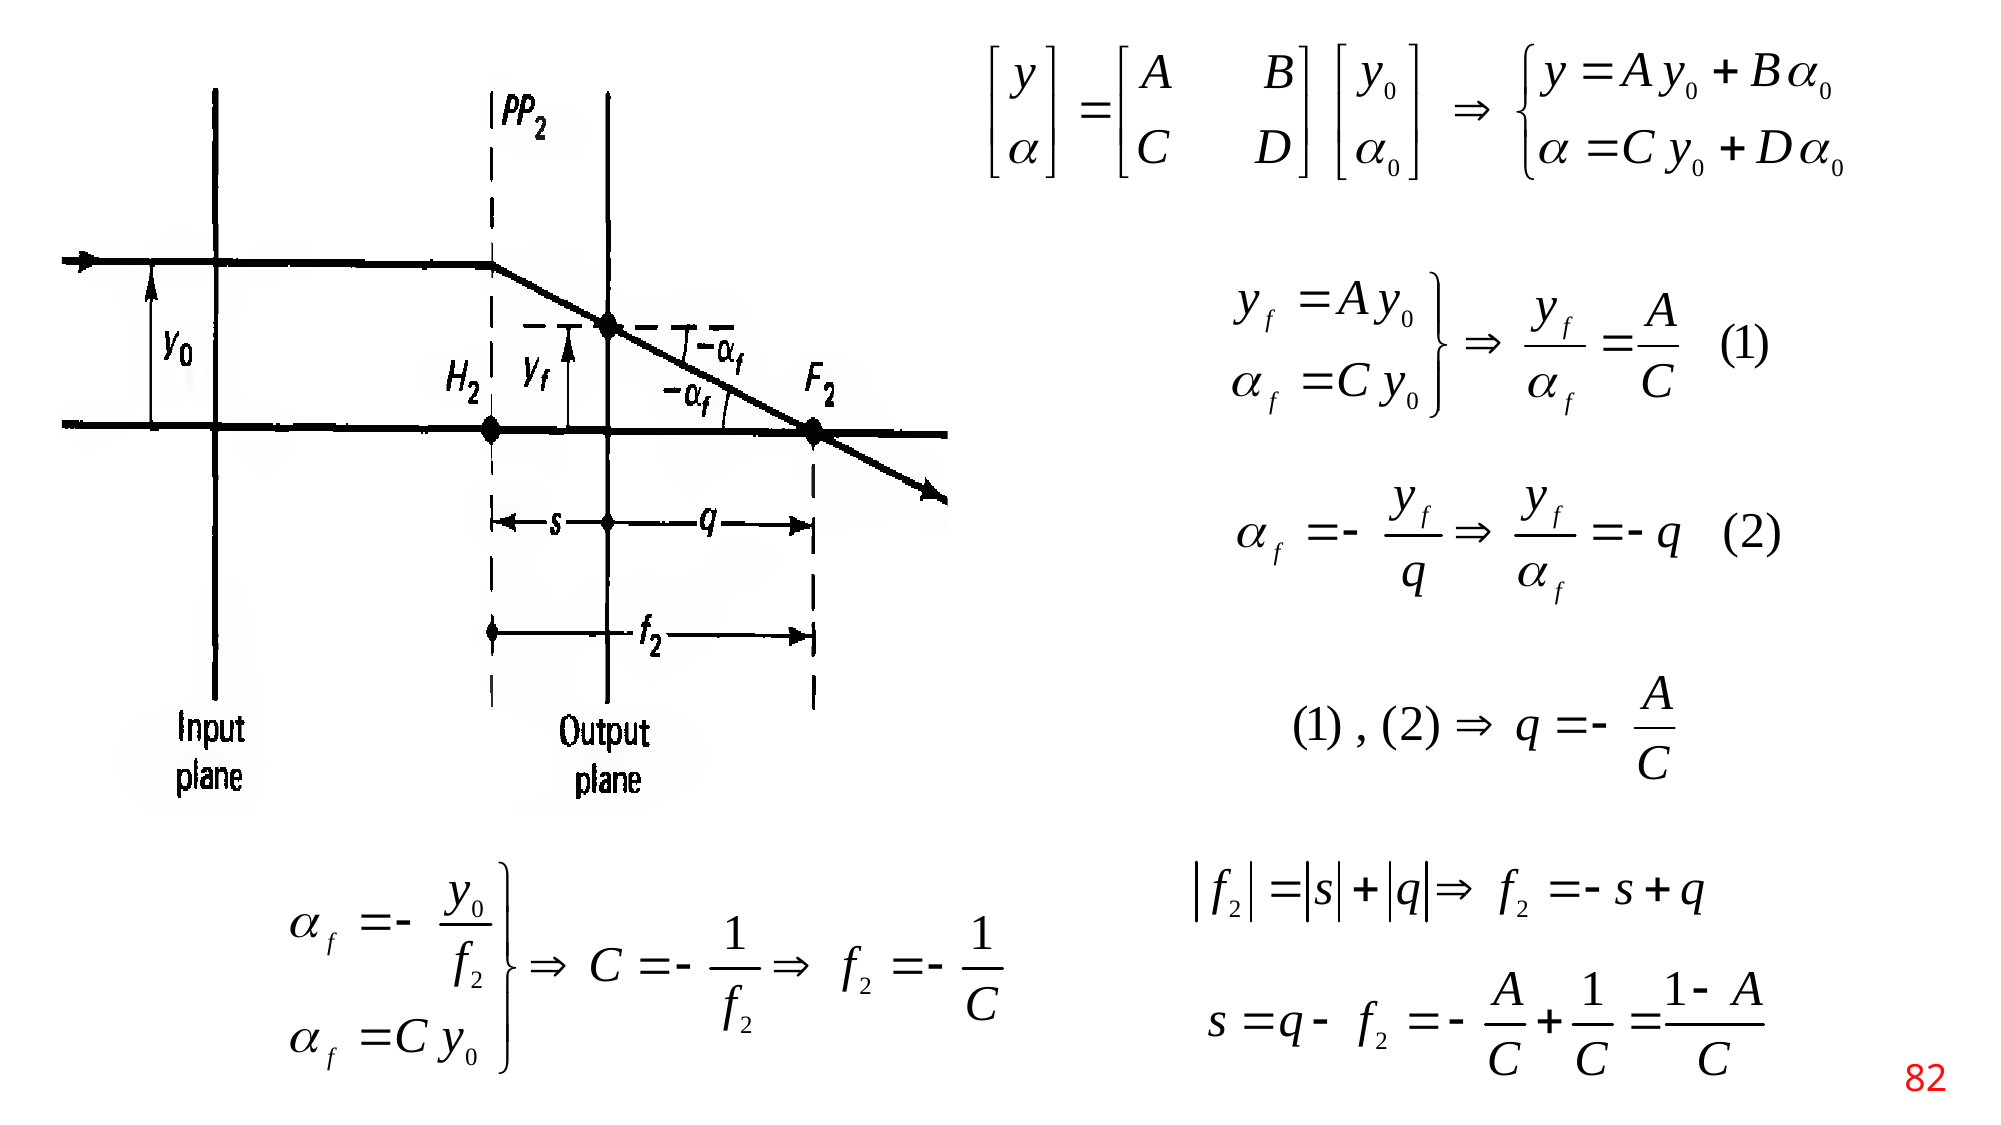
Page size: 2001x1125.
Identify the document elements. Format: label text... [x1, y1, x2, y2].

slide_number 82 [1889, 1056, 1964, 1102]
picture [61, 76, 948, 813]
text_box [983, 39, 1853, 186]
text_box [1233, 466, 1786, 611]
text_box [1289, 665, 1680, 787]
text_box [1228, 266, 1774, 426]
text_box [286, 858, 1008, 1080]
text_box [1190, 855, 1710, 928]
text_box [1202, 961, 1771, 1083]
